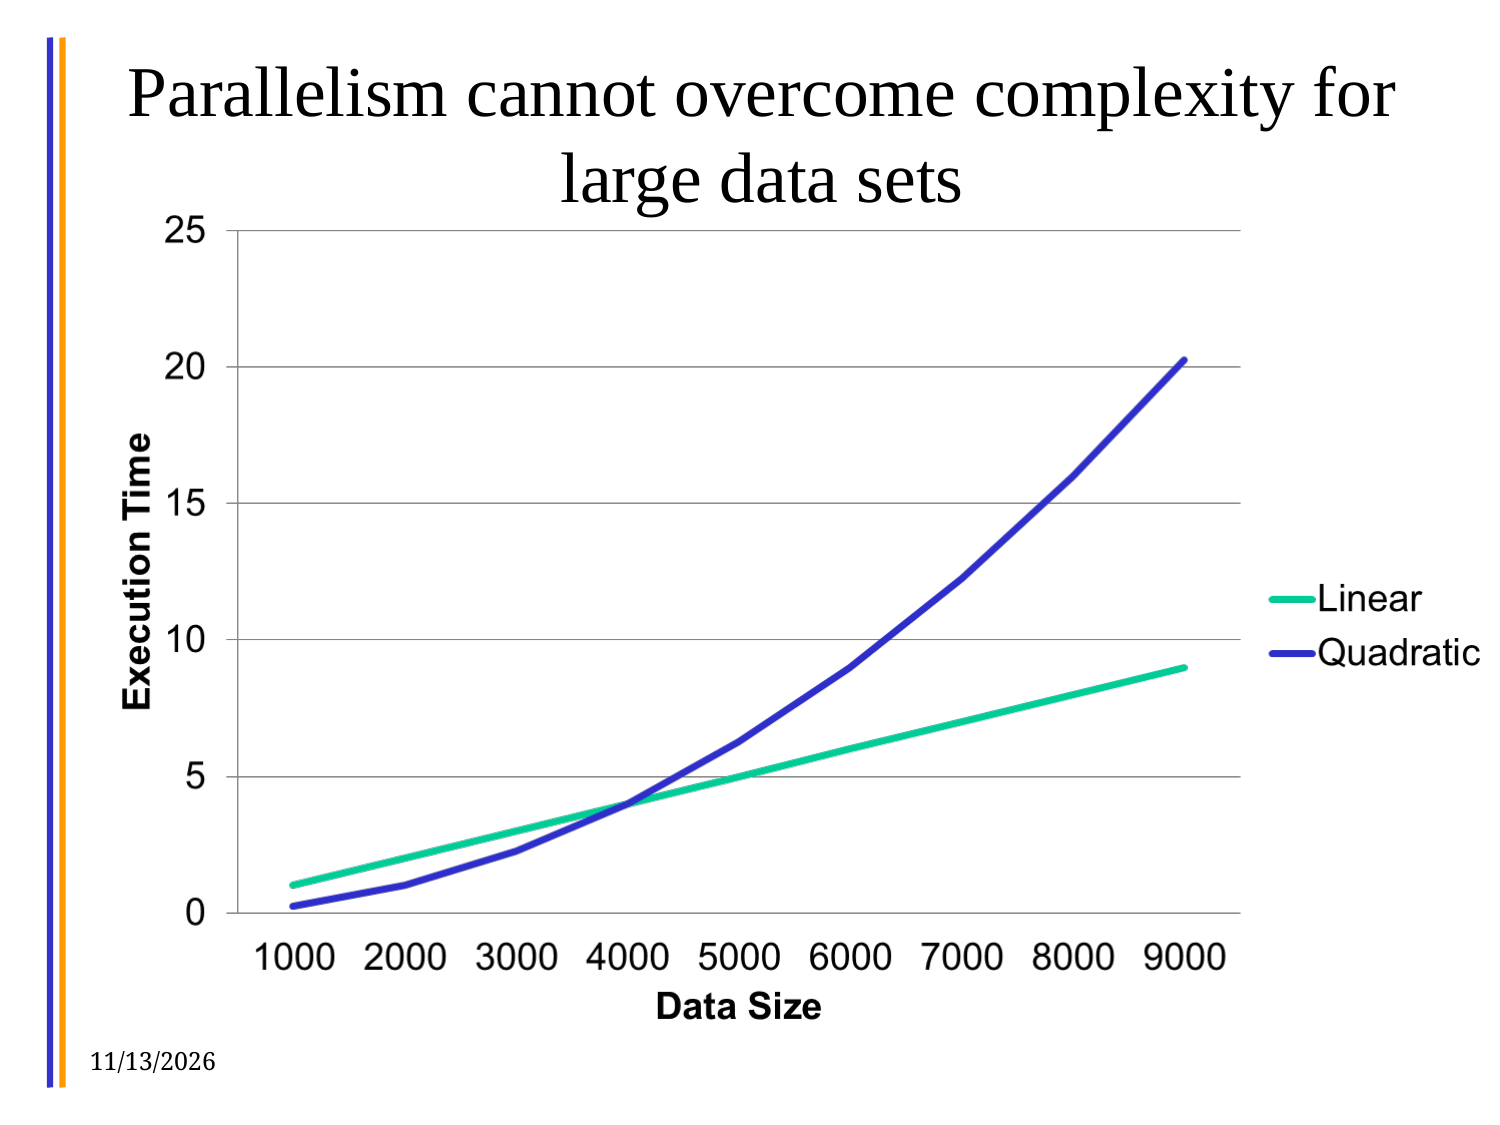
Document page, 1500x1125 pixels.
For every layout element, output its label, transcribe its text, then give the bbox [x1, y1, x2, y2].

title Parallelism cannot overcome complexity for large data sets [112, 37, 1413, 190]
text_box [80, 191, 1500, 1061]
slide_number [75, 1062, 650, 1113]
